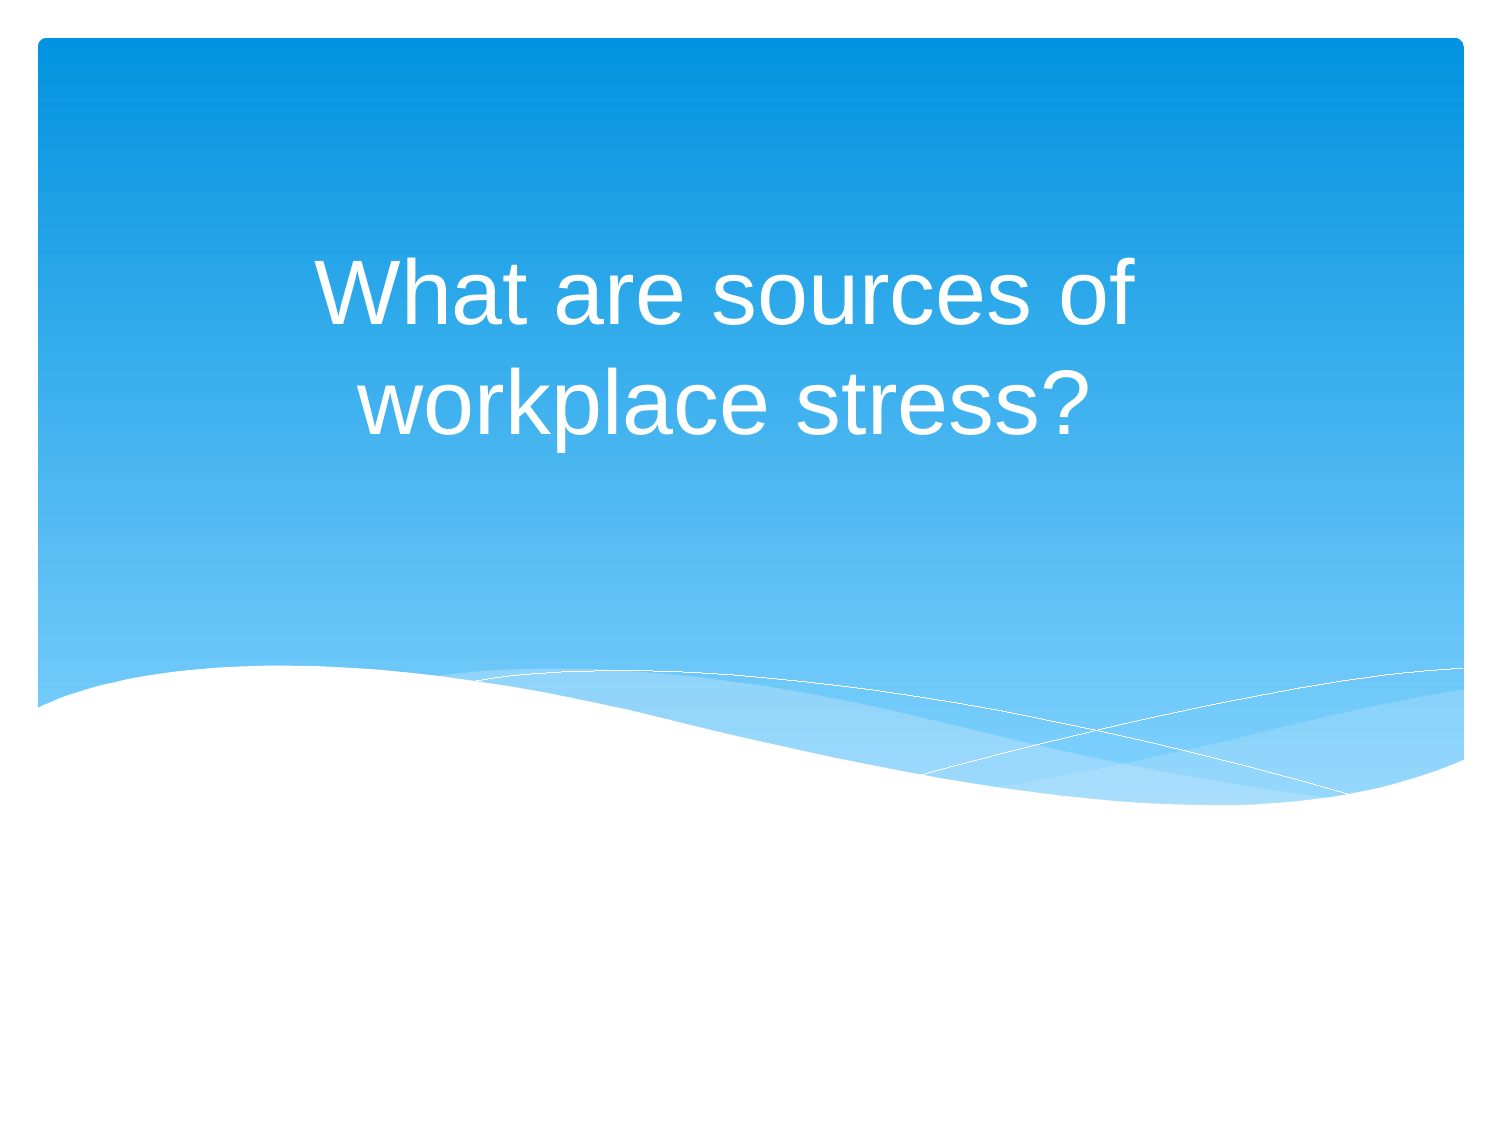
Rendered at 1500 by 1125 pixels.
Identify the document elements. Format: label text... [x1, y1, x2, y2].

title What are sources of workplace stress? [87, 224, 1363, 475]
